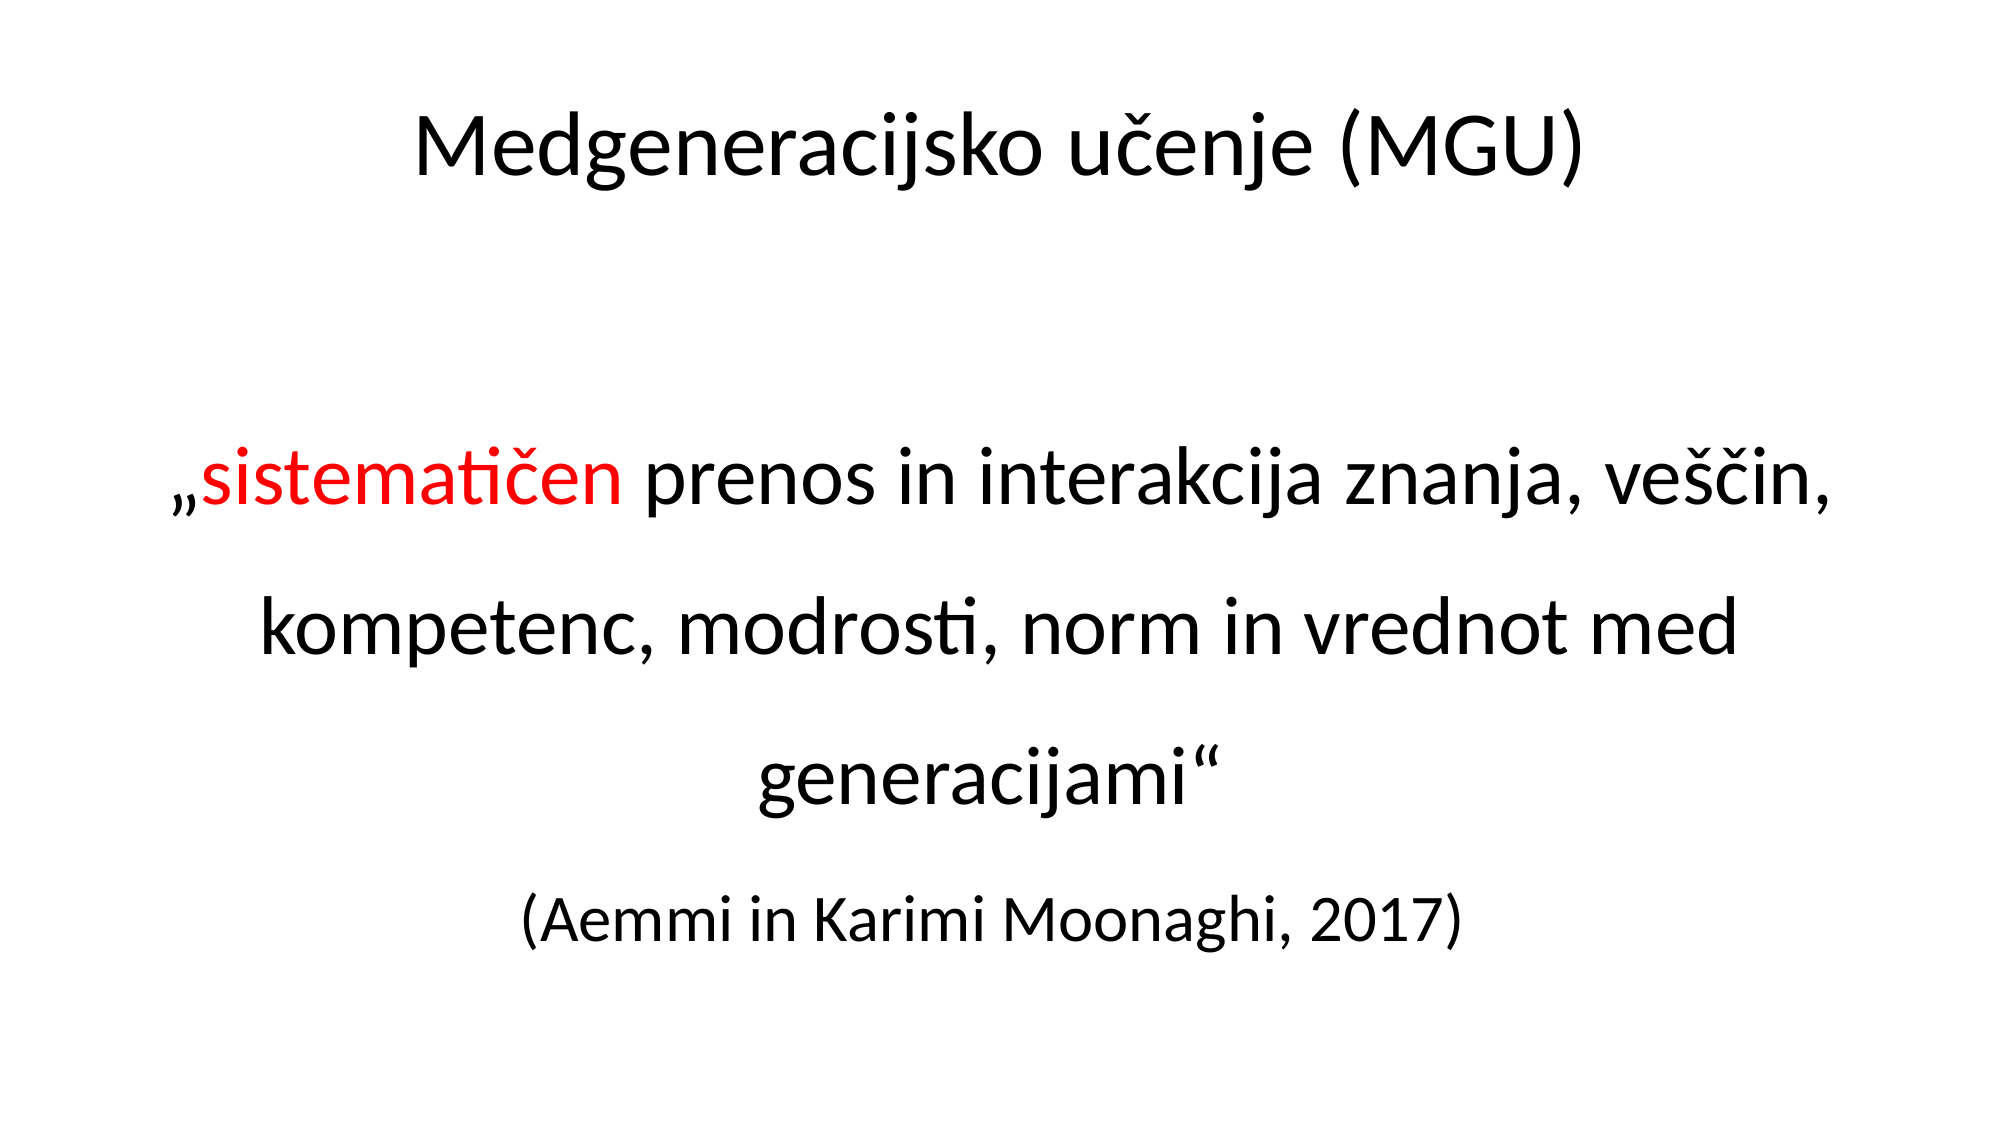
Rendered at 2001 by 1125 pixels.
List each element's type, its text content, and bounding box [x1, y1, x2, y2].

list „sistematičen prenos in interakcija znanja, veščin, kompetenc, modrosti, norm in vrednot med generacijami“ (Aemmi in Karimi Moonaghi, 2017) [99, 247, 1900, 991]
title Medgeneracijsko učenje (MGU) [99, 45, 1900, 233]
